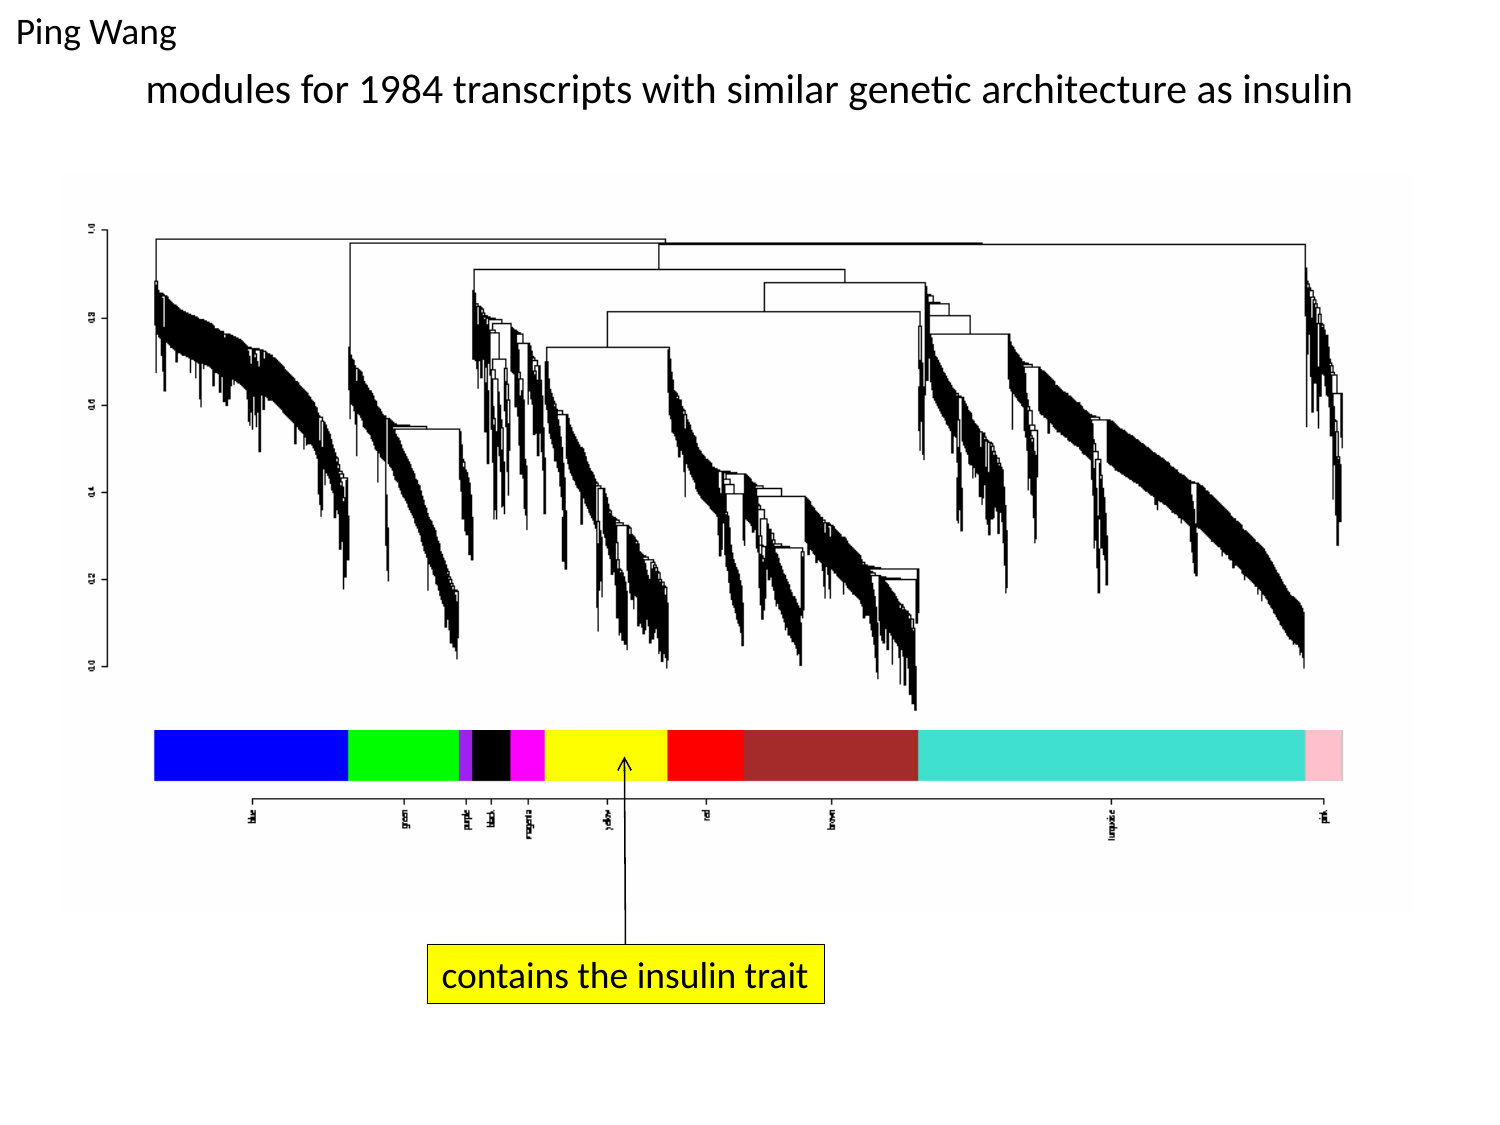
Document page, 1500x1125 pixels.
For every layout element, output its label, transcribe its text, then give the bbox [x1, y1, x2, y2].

text_box contains the insulin trait [425, 942, 826, 1006]
text_box Ping Wang [1, 0, 193, 60]
picture [62, 174, 1413, 913]
title modules for 1984 transcripts with similar genetic architecture as insulin [24, 36, 1475, 138]
